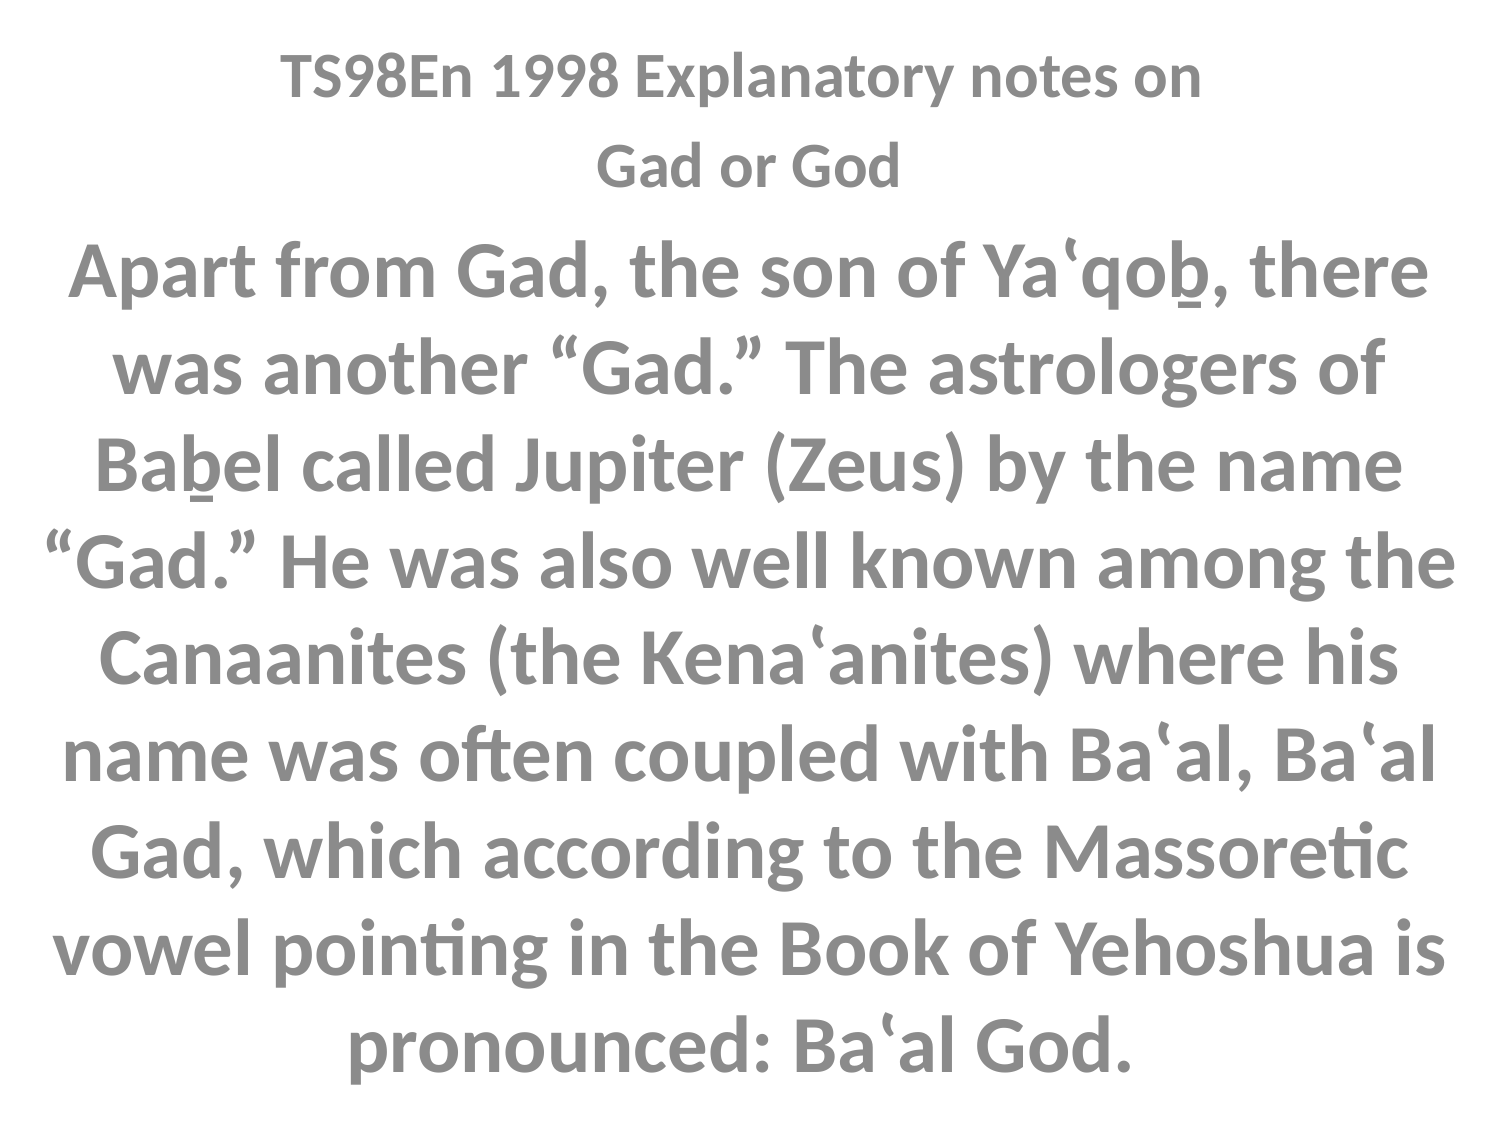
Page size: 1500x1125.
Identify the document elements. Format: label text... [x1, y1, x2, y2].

subtitle TS98En 1998 Explanatory notes on Gad or God Apart from Gad, the son of Yaʽqoḇ, there was another “Gad.” The astrologers of Baḇel called Jupiter (Zeus) by the name “Gad.” He was also well known among the Canaanites (the Kenaʽanites) where his name was often coupled with Baʽal, Baʽal Gad, which according to the Massoretic vowel pointing in the Book of Yehoshua is pronounced: Baʽal God. [24, 24, 1475, 1100]
